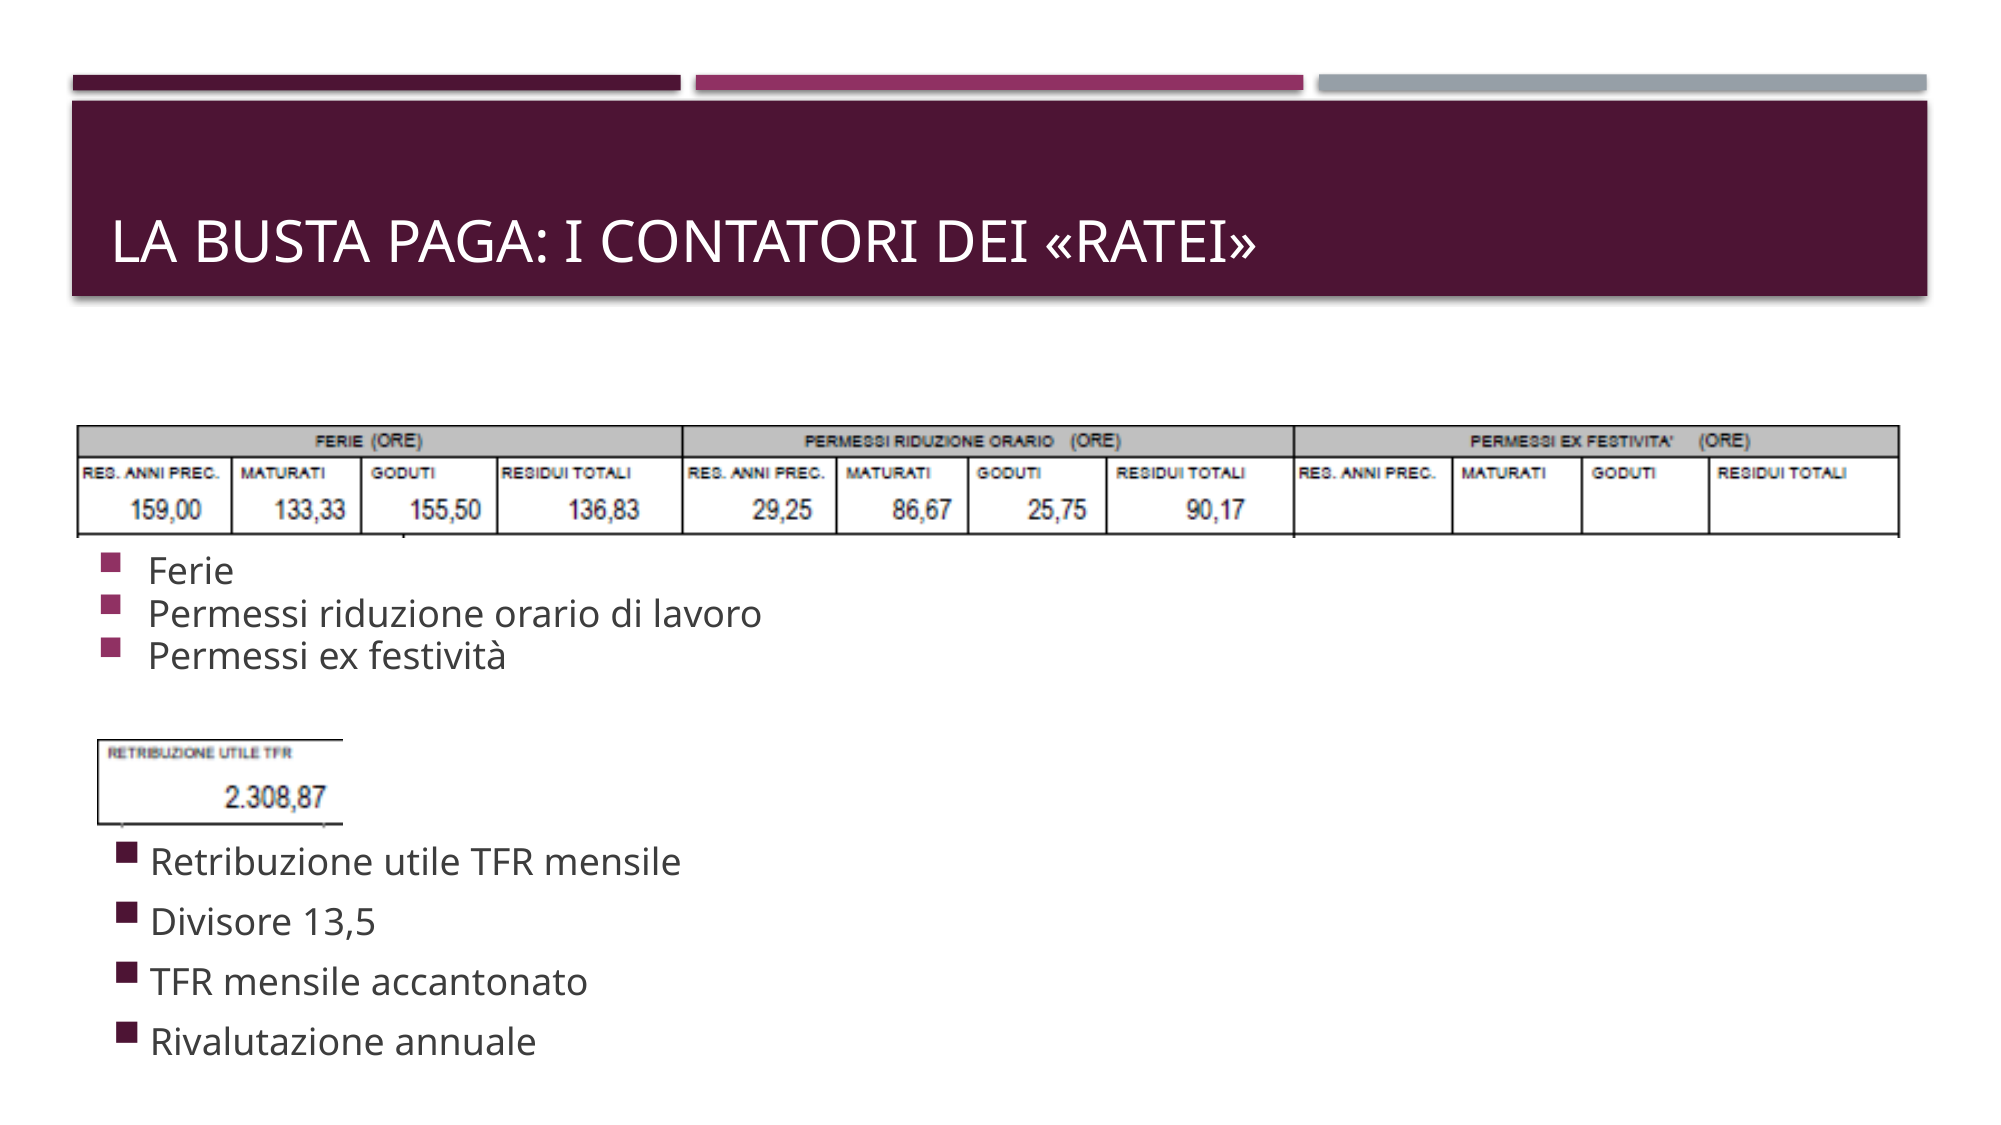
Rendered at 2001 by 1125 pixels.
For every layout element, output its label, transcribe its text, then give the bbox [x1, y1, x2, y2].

picture [74, 425, 1906, 538]
picture [96, 739, 343, 831]
list Ferie Permessi riduzione orario di lavoro Permessi ex festività [82, 532, 1930, 709]
text_box Retribuzione utile TFR mensile Divisore 13,5 TFR mensile accantonato Rivalutazione annuale [97, 850, 1098, 1068]
title LA BUSTA PAGA: I contatori dEI «ratei» [95, 115, 1905, 282]
